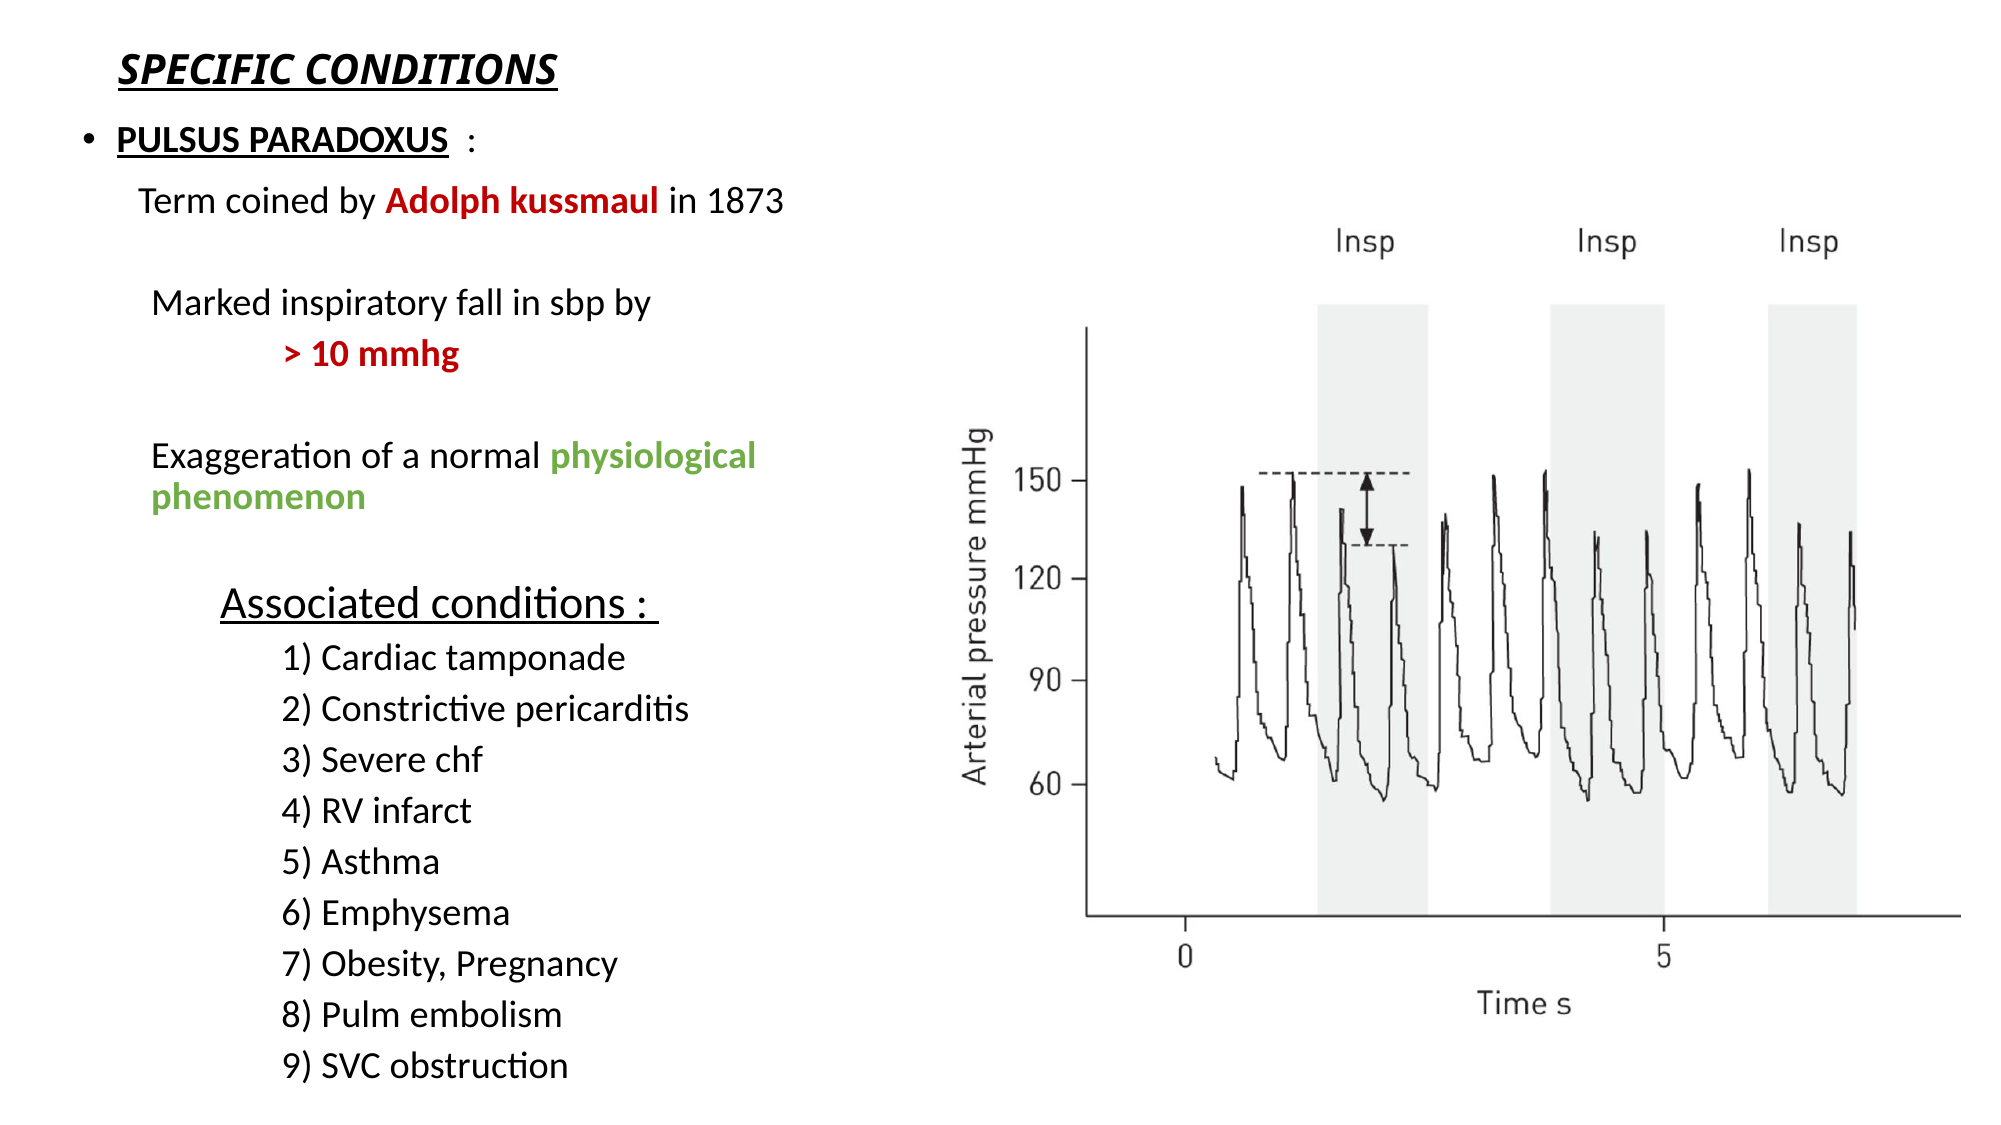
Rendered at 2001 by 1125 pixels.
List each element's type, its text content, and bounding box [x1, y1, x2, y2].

list PULSUS PARADOXUS : Term coined by Adolph kussmaul in 1873 Marked inspiratory fall in sbp by > 10 mmhg Exaggeration of a normal physiological phenomenon Associated conditions : 1) Cardiac tamponade 2) Constrictive pericarditis 3) Severe chf 4) RV infarct 5) Asthma 6) Emphysema 7) Obesity, Pregnancy 8) Pulm embolism 9) SVC obstruction [67, 112, 910, 1101]
title SPECIFIC CONDITIONS [102, 13, 1646, 130]
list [957, 223, 1961, 1022]
